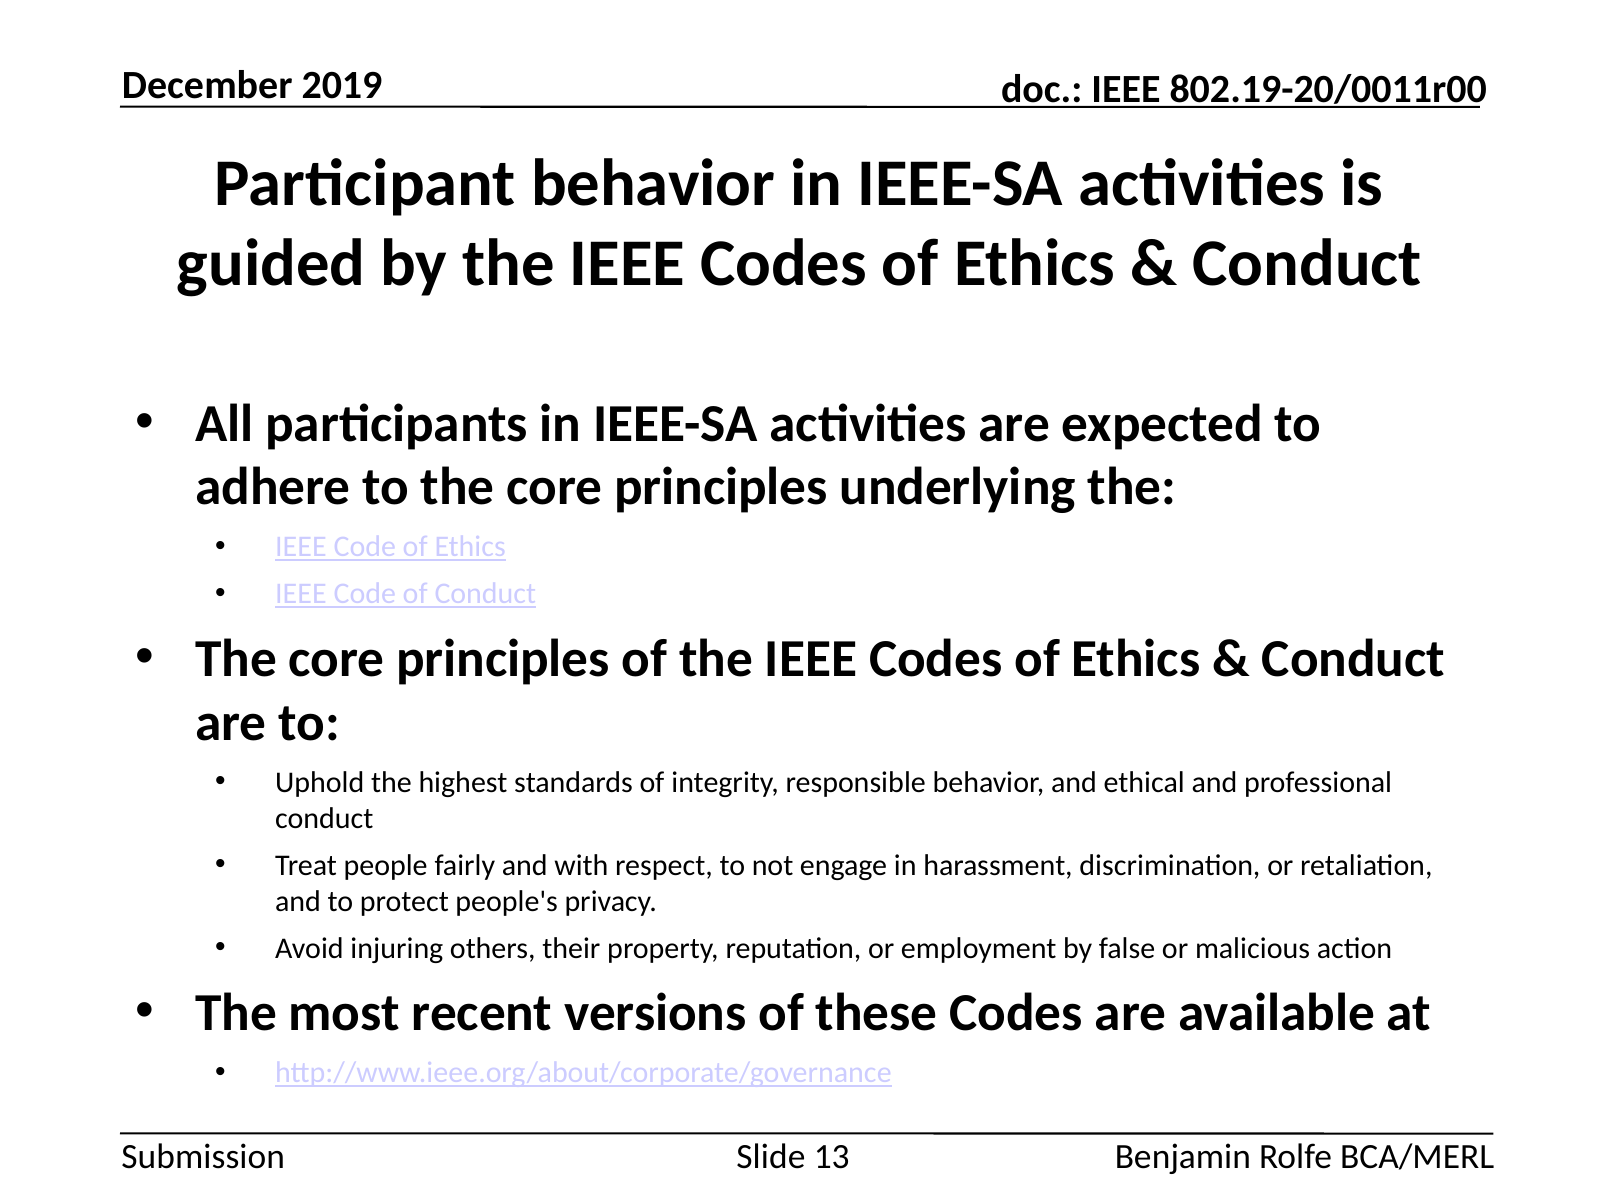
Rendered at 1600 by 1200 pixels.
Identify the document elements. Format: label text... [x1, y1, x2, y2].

list All participants in IEEE-SA activities are expected to adhere to the core principles underlying the: IEEE Code of Ethics IEEE Code of Conduct The core principles of the IEEE Codes of Ethics & Conduct are to: Uphold the highest standards of integrity, responsible behavior, and ethical and professional conduct Treat people fairly and with respect, to not engage in harassment, discrimination, or retaliation, and to protect people's privacy. Avoid injuring others, their property, reputation, or employment by false or malicious action The most recent versions of these Codes are available at http://www.ieee.org/about/corporate/governance [119, 379, 1480, 1101]
footer Benjamin Rolfe BCA/MERL [937, 1132, 1495, 1174]
slide_number Slide 13 [733, 1132, 854, 1197]
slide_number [121, 58, 451, 107]
title Participant behavior in IEEE-SA activities is guided by the IEEE Codes of Ethics & Conduct [119, 149, 1480, 288]
